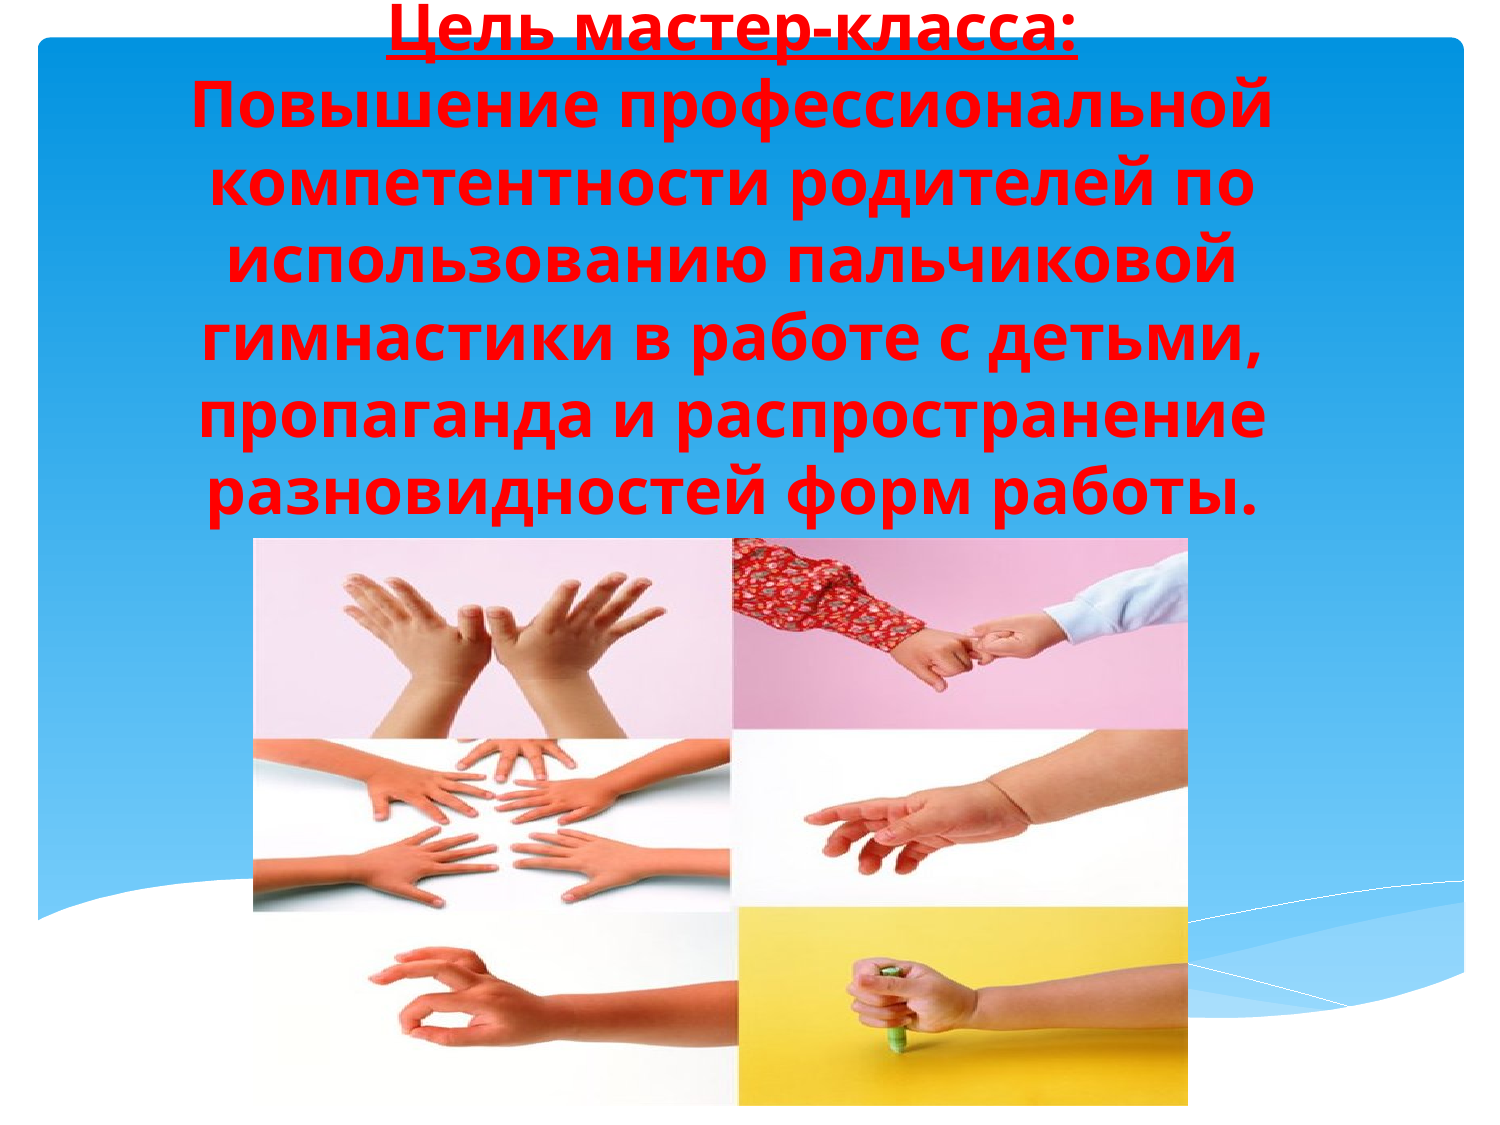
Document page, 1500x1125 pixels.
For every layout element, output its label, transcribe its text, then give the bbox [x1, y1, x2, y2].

title Цель мастер-класса: Повышение профессиональной компетентности родителей по использованию пальчиковой гимнастики в работе с детьми, пропаганда и распространение разновидностей форм работы. [35, 0, 1430, 646]
picture [253, 538, 1188, 1107]
